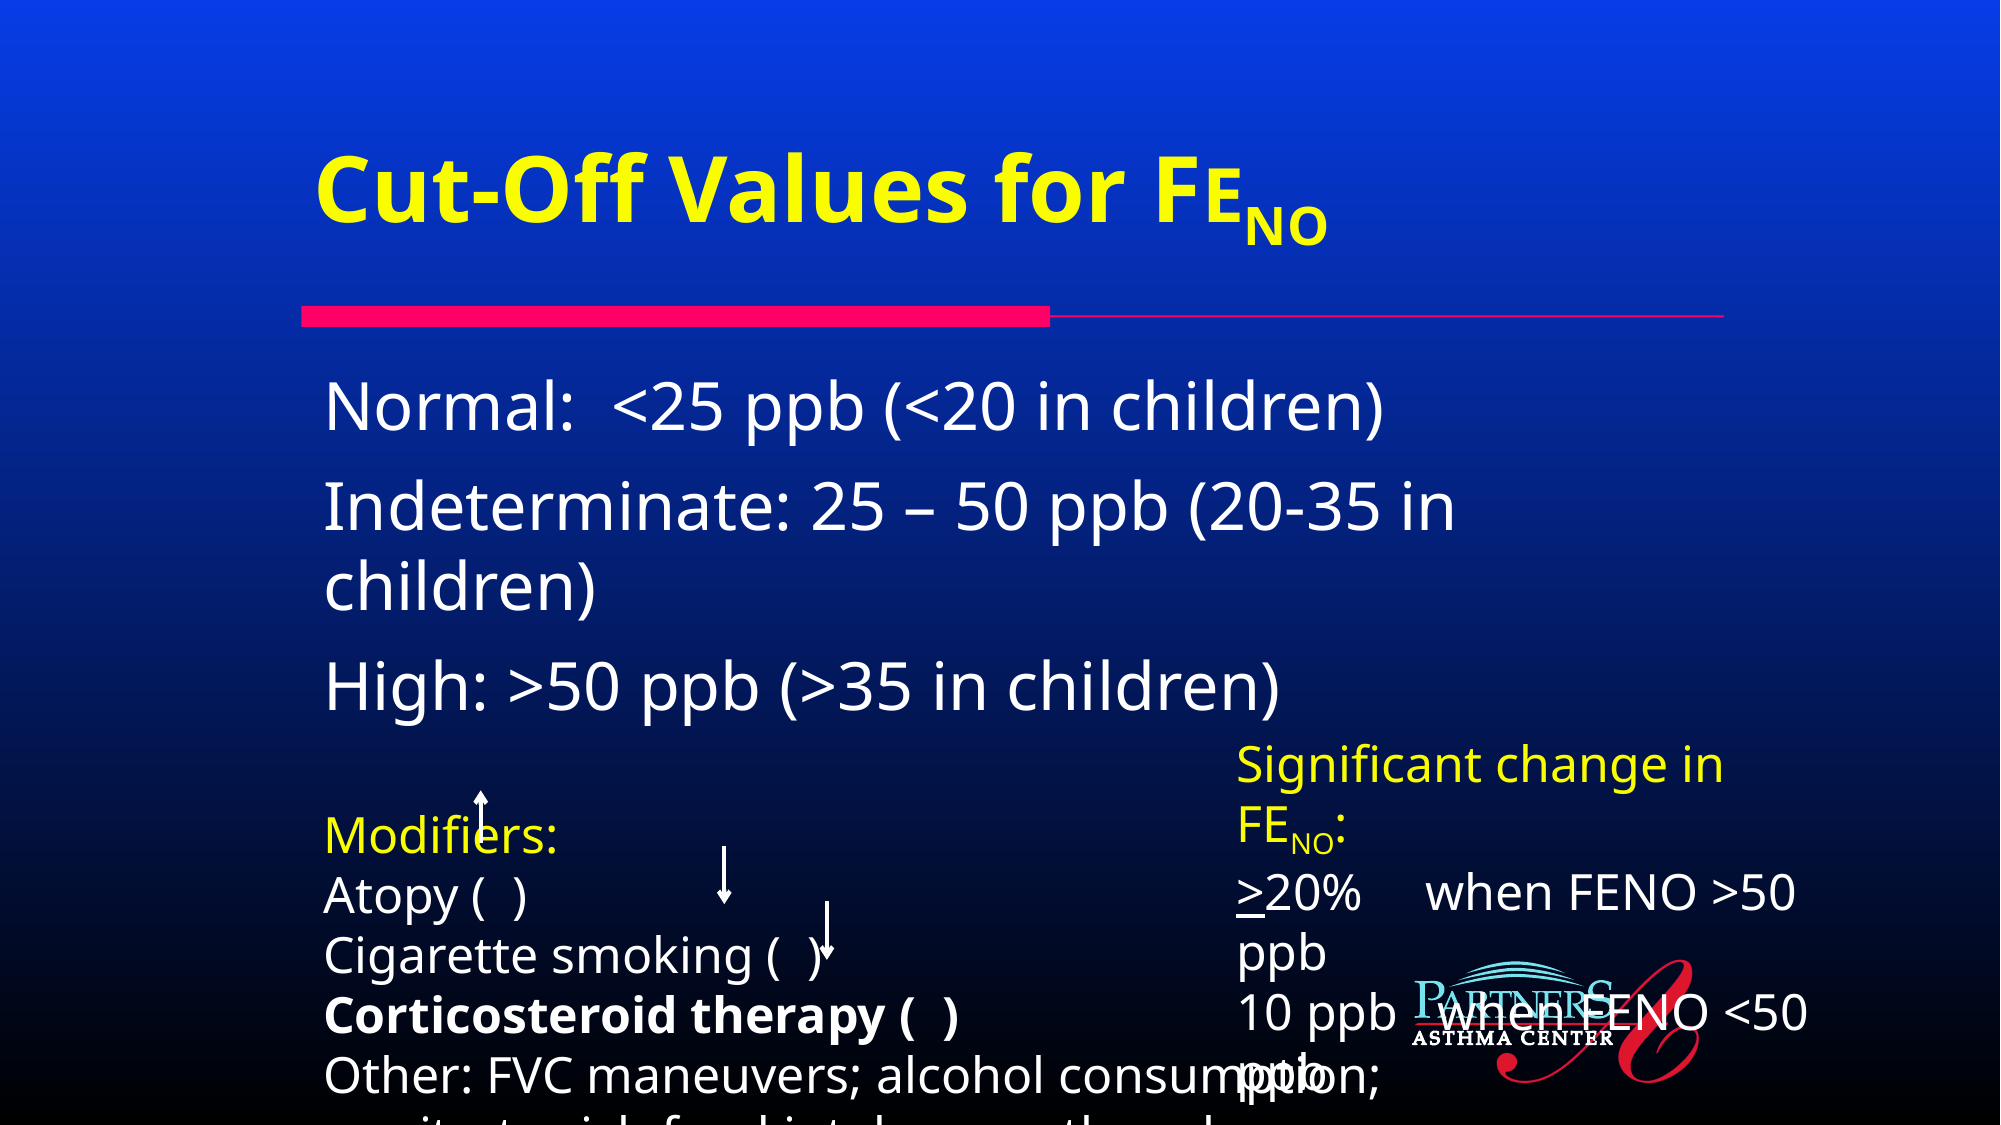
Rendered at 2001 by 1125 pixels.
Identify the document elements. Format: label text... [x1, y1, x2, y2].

title Cut-Off Values for FENO [297, 99, 1988, 288]
text_box Normal: <25 ppb (<20 in children) Indeterminate: 25 – 50 ppb (20-35 in children) High: >50 ppb (>35 in children) Modifiers: Atopy ( ) Cigarette smoking ( ) Corticosteroid therapy ( ) Other: FVC maneuvers; alcohol consumption; nitrate-rich food intake; mouthwash [308, 356, 1756, 1125]
text_box Significant change in FENO: >20% when FENO >50 ppb 10 ppb when FENO <50 ppb [1221, 724, 1863, 1125]
picture [1408, 958, 1701, 1084]
